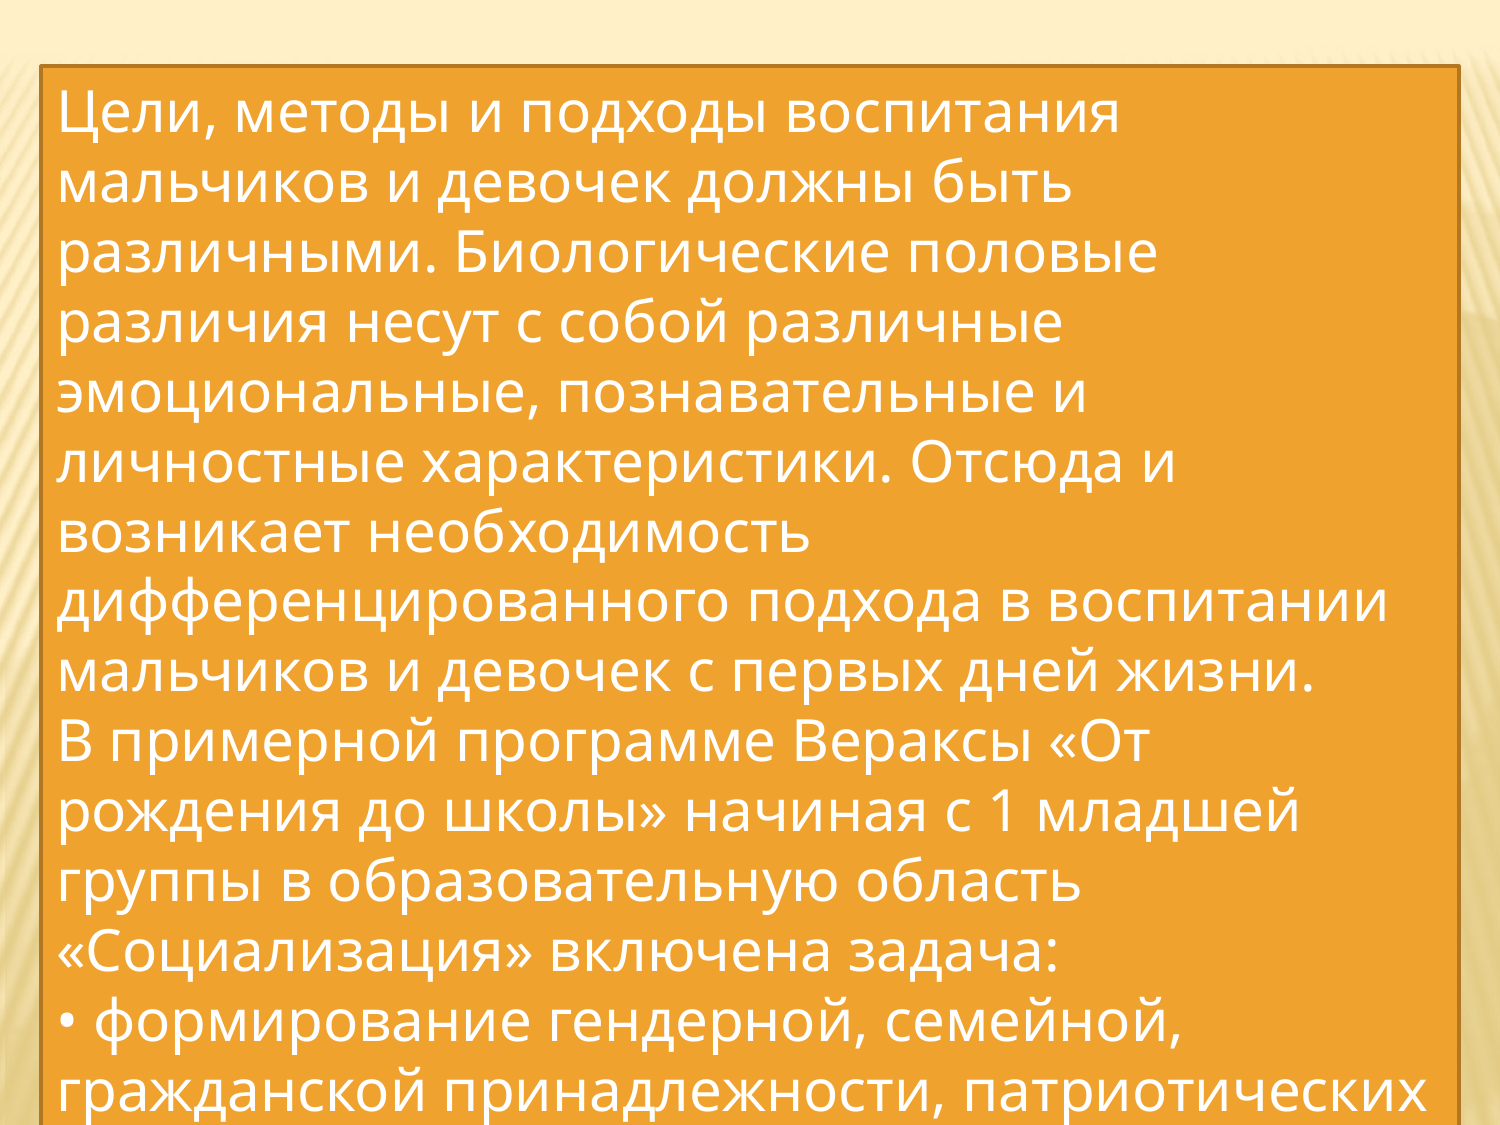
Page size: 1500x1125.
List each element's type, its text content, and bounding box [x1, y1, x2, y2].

text_box Цели, методы и подходы воспитания мальчиков и девочек должны быть различными. Биологические половые различия несут с собой различные эмоциональные, познавательные и личностные характеристики. Отсюда и возникает необходимость дифференцированного подхода в воспитании мальчиков и девочек с первых дней жизни. В примерной программе Вераксы «От рождения до школы» начиная с 1 младшей группы в образовательную область «Социализация» включена задача: • формирование гендерной, семейной, гражданской принадлежности, патриотических чувств, чувства принадлежности к мировому сообществу. [39, 64, 1461, 1125]
